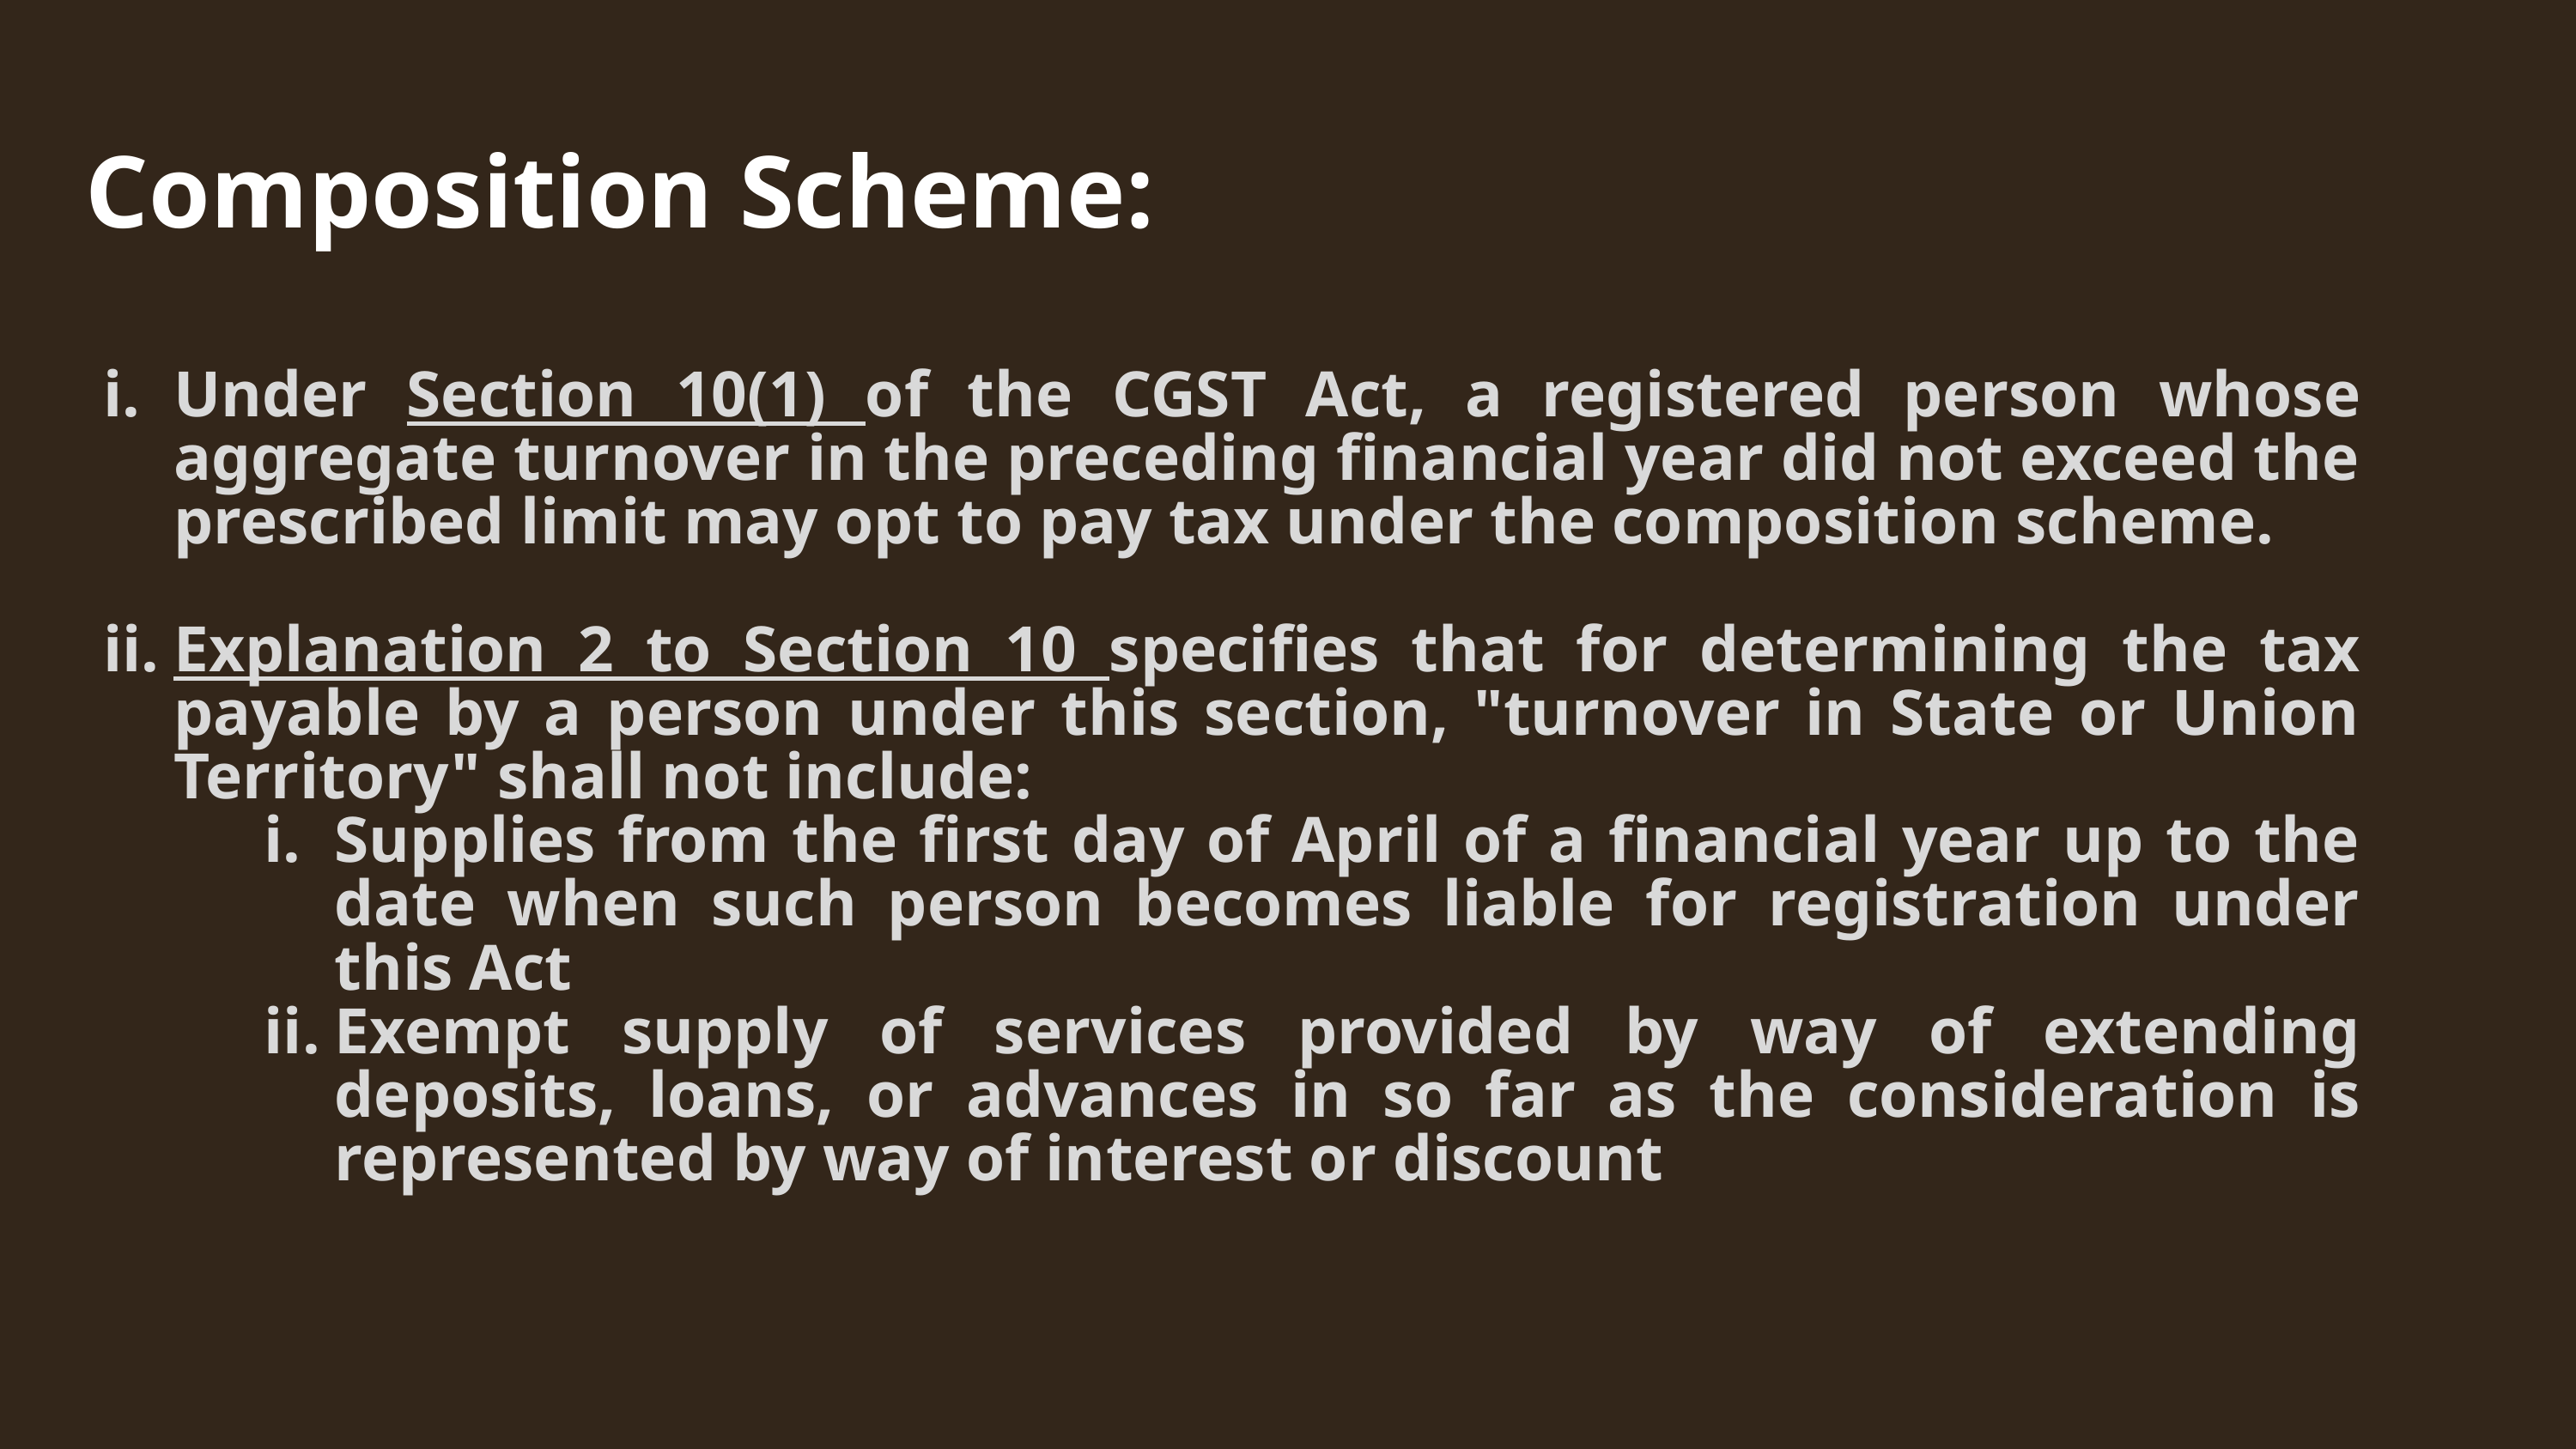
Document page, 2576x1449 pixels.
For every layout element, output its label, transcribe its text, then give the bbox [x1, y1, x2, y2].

text_box Under Section 10(1) of the CGST Act, a registered person whose aggregate turnover in the preceding financial year did not exceed the prescribed limit may opt to pay tax under the composition scheme. Explanation 2 to Section 10 specifies that for determining the tax payable by a person under this section, "turnover in State or Union Territory" shall not include: Supplies from the first day of April of a financial year up to the date when such person becomes liable for registration under this Act Exempt supply of services provided by way of extending deposits, loans, or advances in so far as the consideration is represented by way of interest or discount [90, 294, 2375, 1200]
text_box Composition Scheme: [85, 123, 2239, 252]
